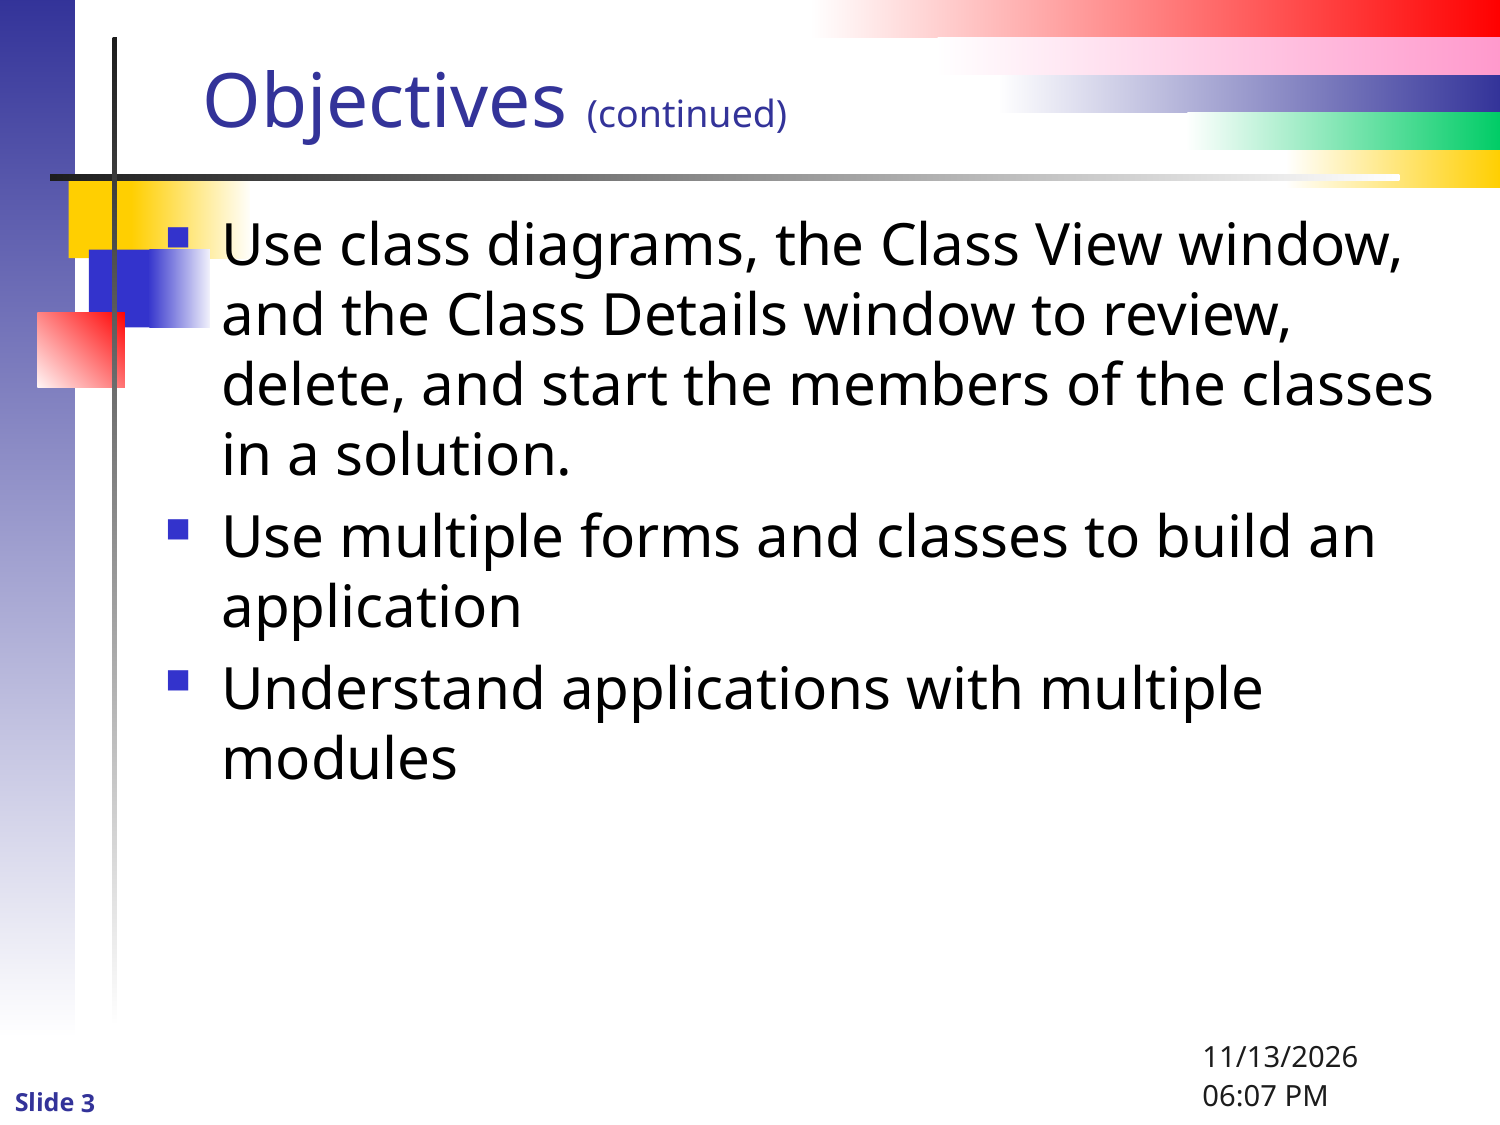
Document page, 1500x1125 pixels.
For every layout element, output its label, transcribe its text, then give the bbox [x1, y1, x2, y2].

title Objectives (continued) [187, 49, 1467, 151]
list Use class diagrams, the Class View window, and the Class Details window to review, delete, and start the members of the classes in a solution. Use multiple forms and classes to build an application Understand applications with multiple modules [149, 199, 1500, 1038]
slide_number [1187, 1050, 1500, 1125]
